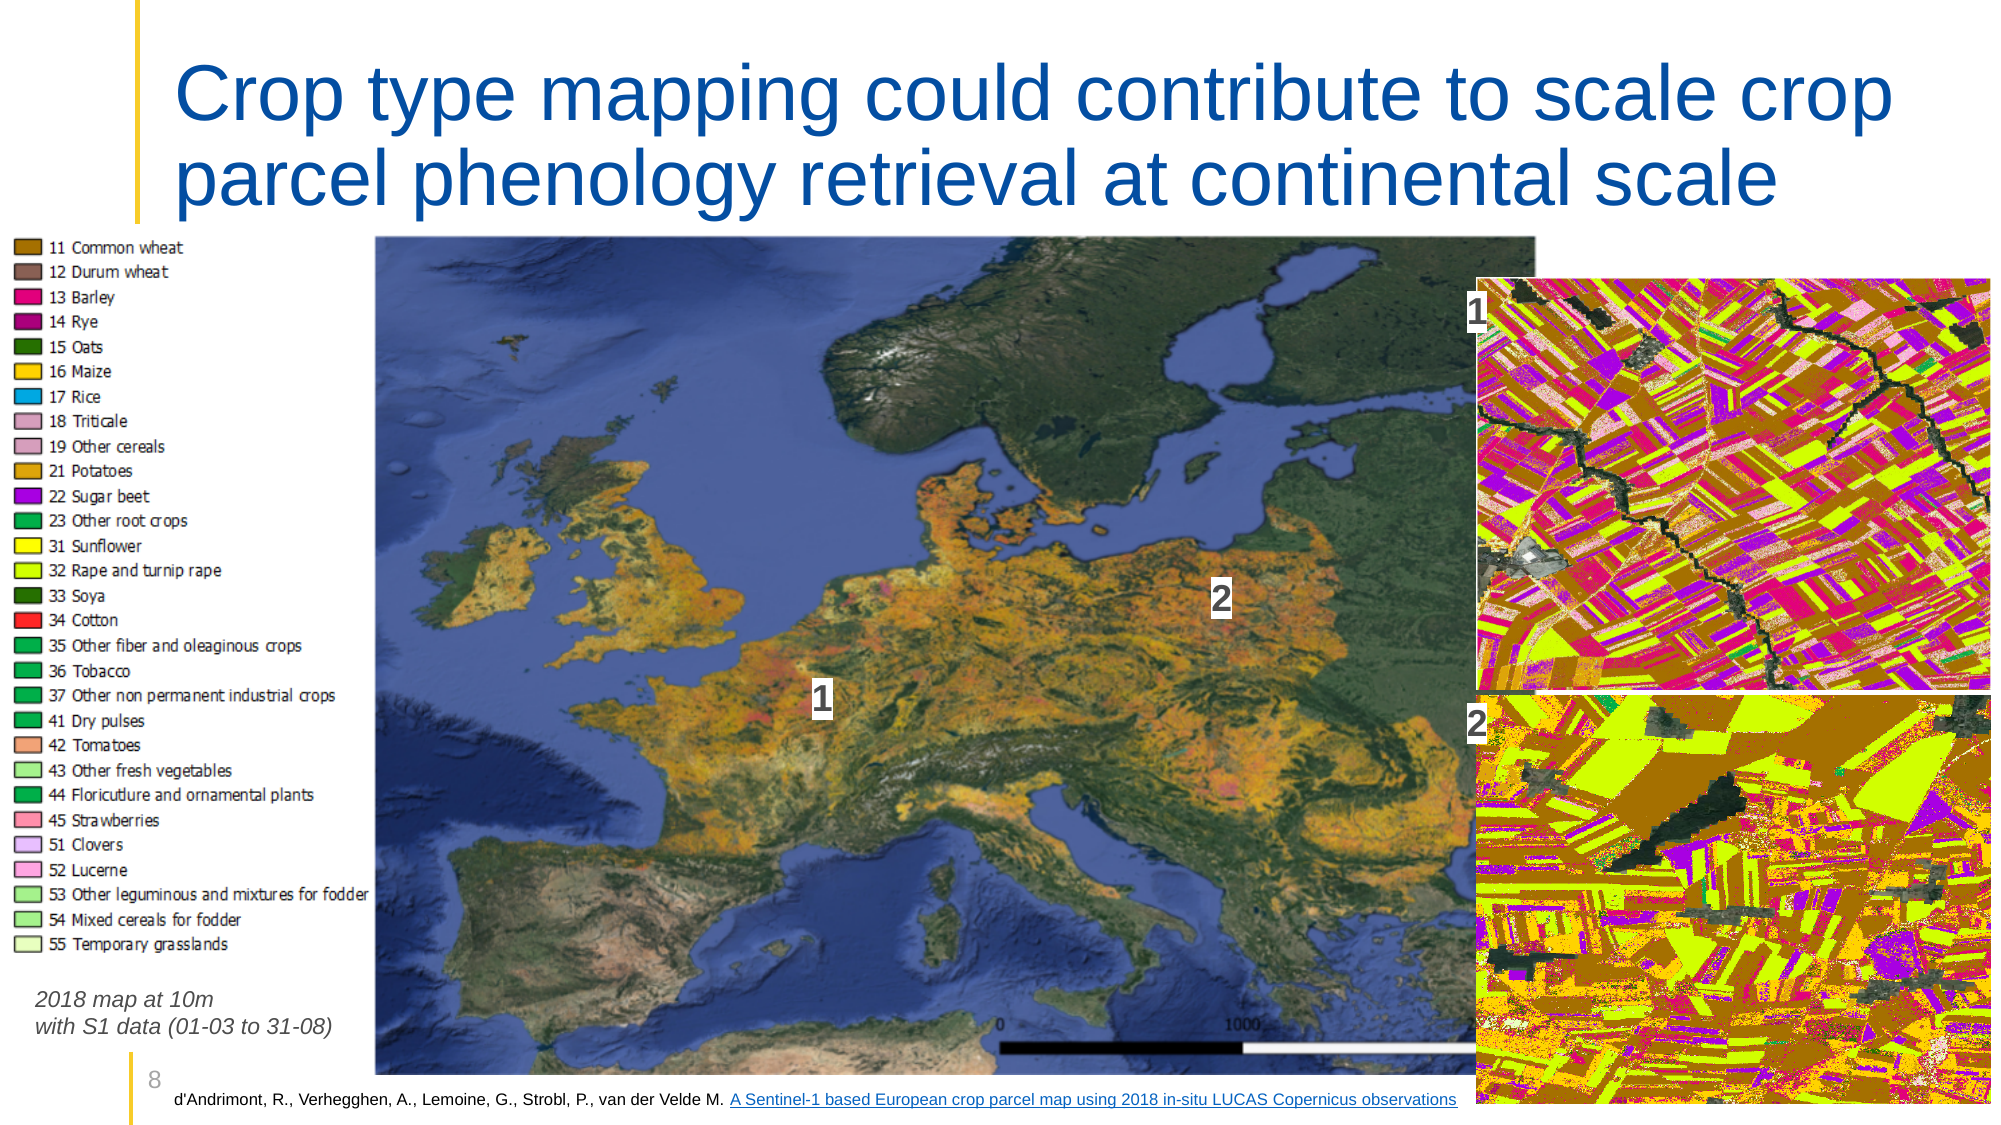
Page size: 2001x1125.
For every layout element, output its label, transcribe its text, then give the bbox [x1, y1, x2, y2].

title Crop type mapping could contribute to scale crop parcel phenology retrieval at continental scale [159, 94, 1985, 223]
text_box 2018 map at 10m with S1 data (01-03 to 31-08) [20, 969, 368, 1039]
picture [9, 235, 1991, 1104]
text_box d'Andrimont, R., Verhegghen, A., Lemoine, G., Strobl, P., van der Velde M. A Sentinel-1 based European crop parcel map using 2018 in-situ LUCAS Copernicus observations [159, 1078, 1471, 1100]
